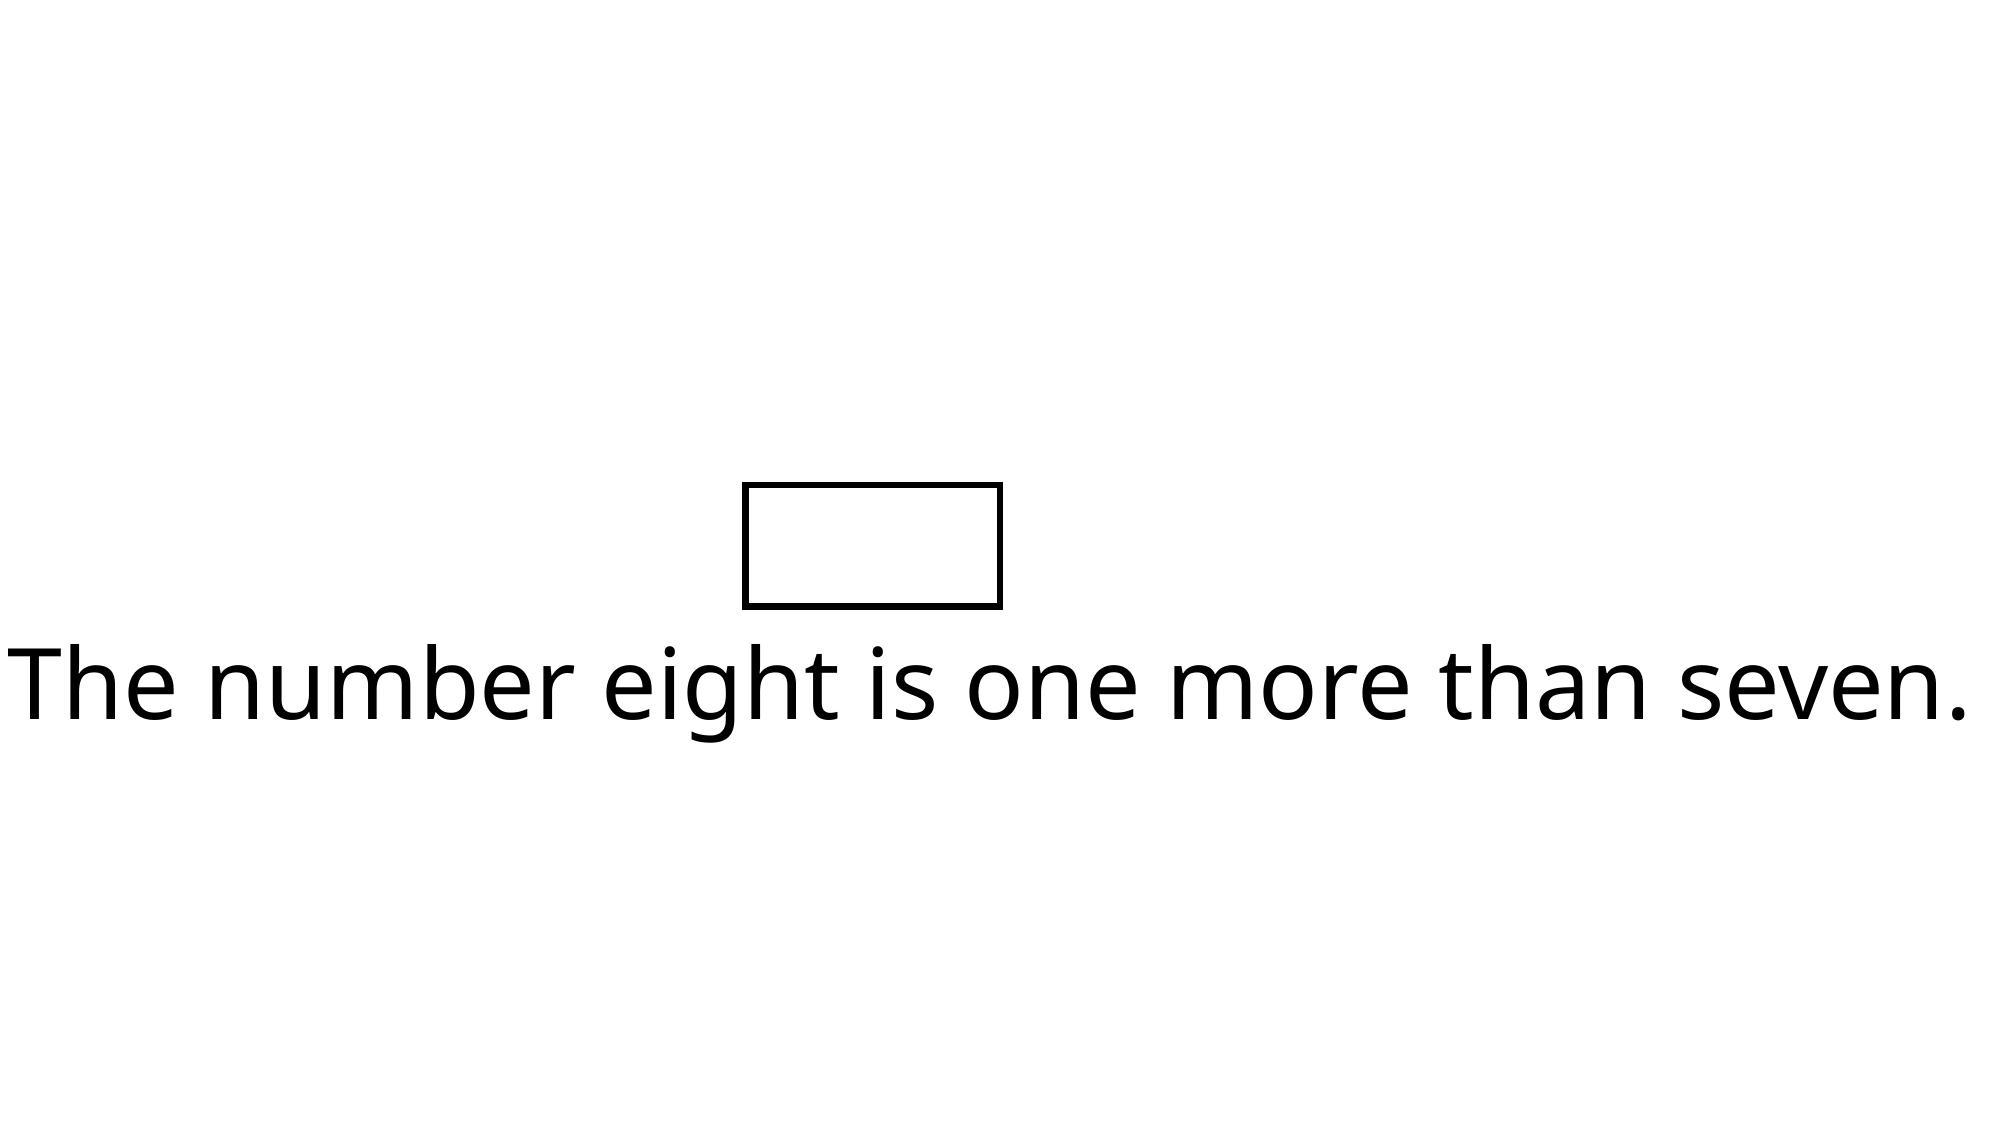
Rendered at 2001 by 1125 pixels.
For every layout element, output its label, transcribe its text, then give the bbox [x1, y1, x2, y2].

text_box [745, 484, 1001, 608]
title The number eight is one more than seven. [0, 505, 2000, 749]
